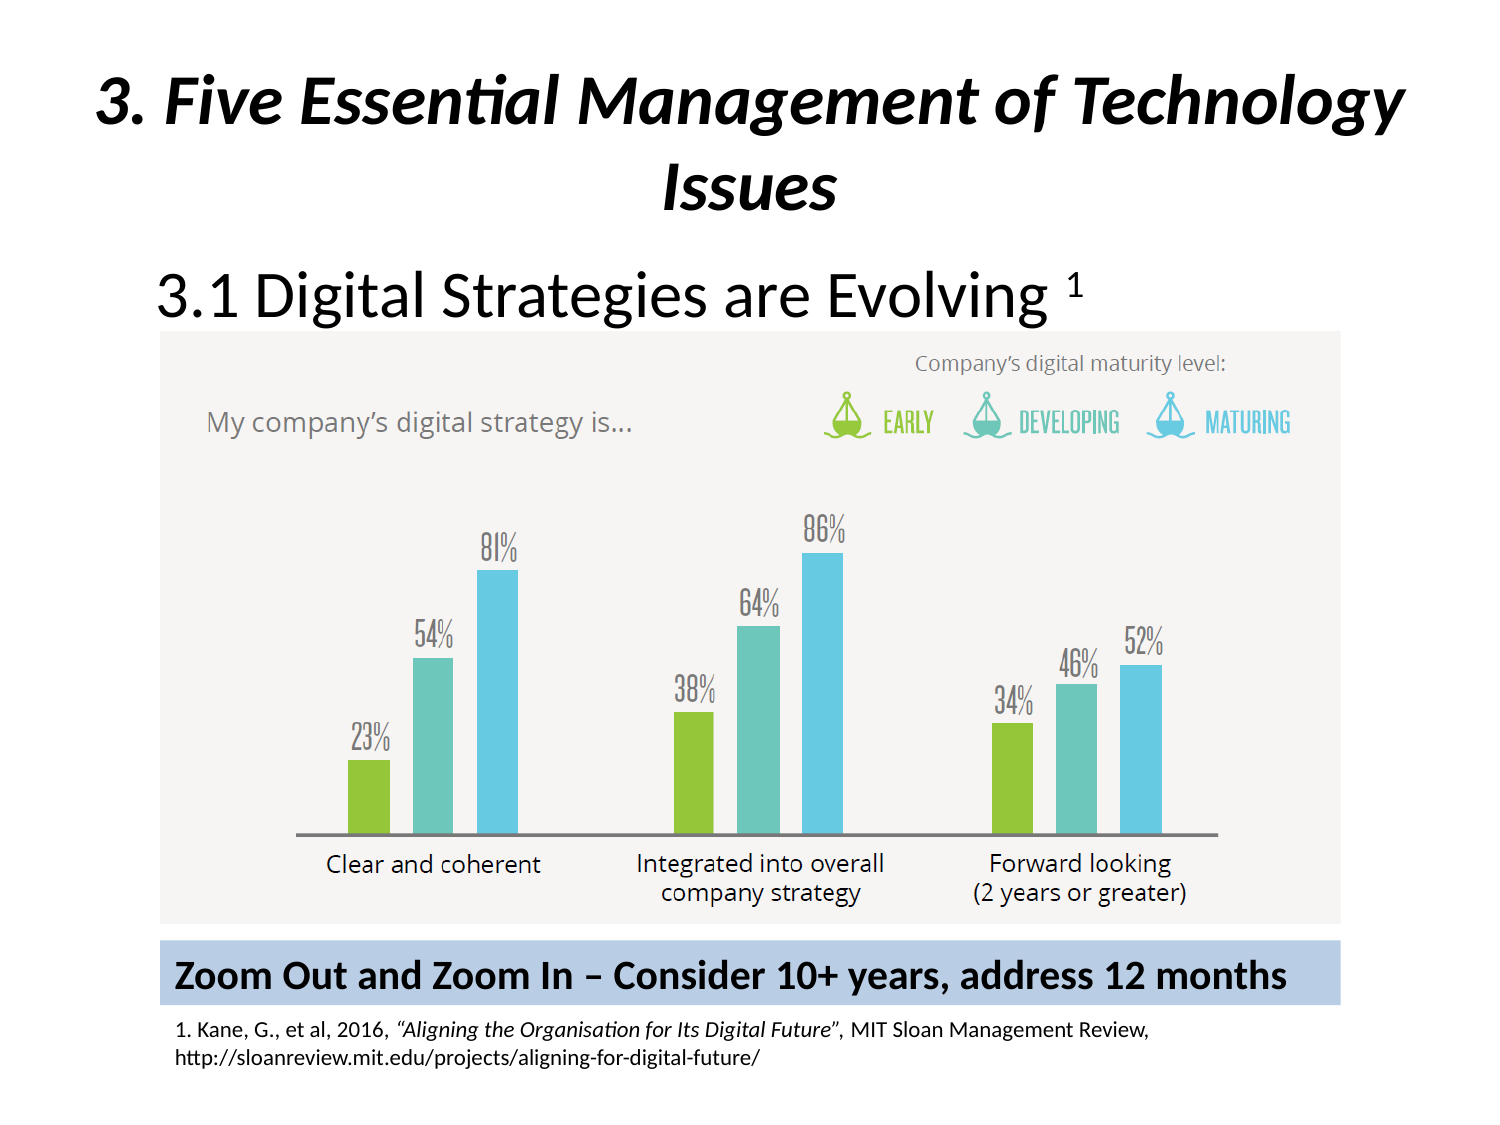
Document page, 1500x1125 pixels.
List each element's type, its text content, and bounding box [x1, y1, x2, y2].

text_box Zoom Out and Zoom In – Consider 10+ years, address 12 months [160, 940, 1341, 1006]
title 3. Five Essential Management of Technology Issues [75, 45, 1425, 233]
text_box 3.1 Digital Strategies are Evolving 1 [141, 243, 1376, 419]
text_box 1. Kane, G., et al, 2016, “Aligning the Organisation for Its Digital Future”, MIT Sloan Management Review, http://sloanreview.mit.edu/projects/aligning-for-digital-future/ [160, 1007, 1341, 1077]
picture [159, 331, 1341, 924]
